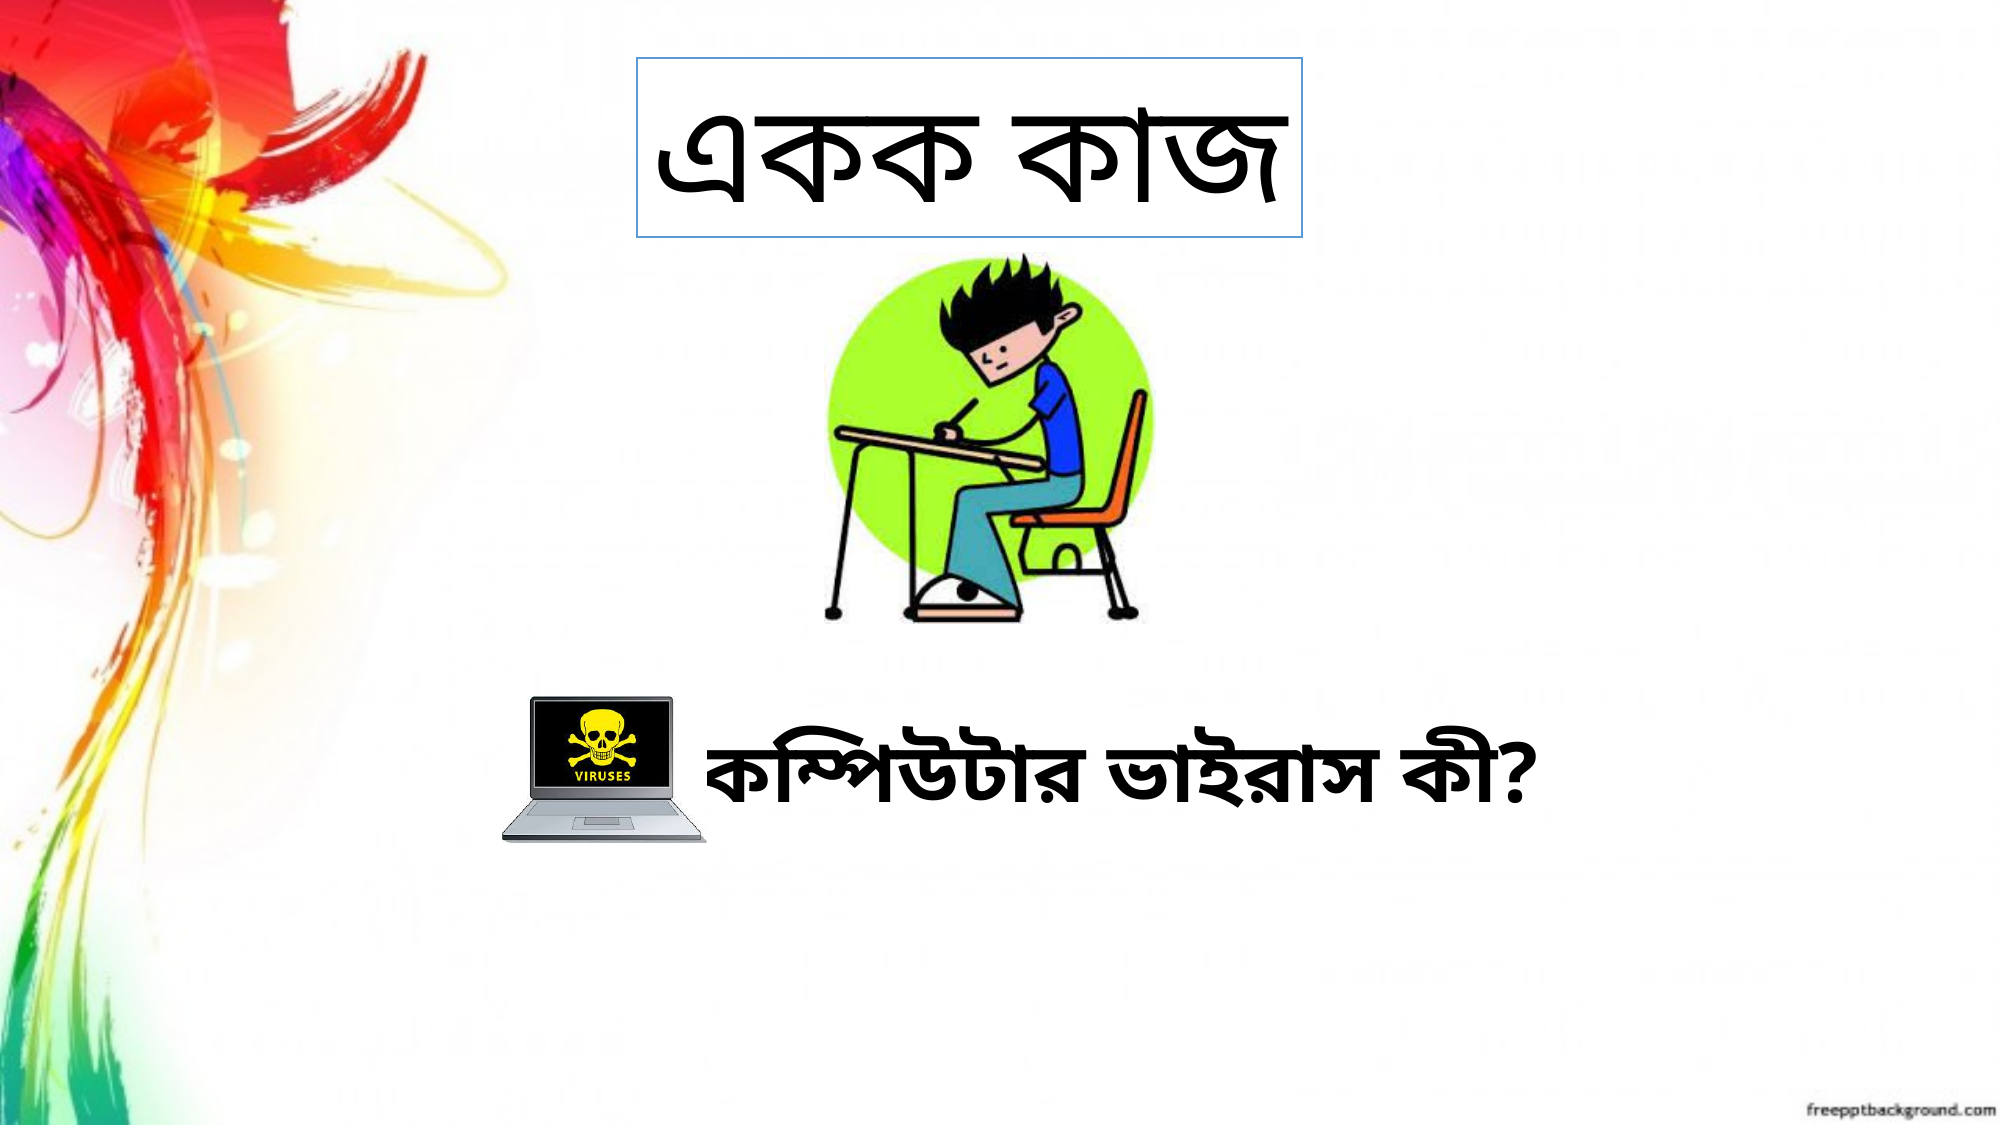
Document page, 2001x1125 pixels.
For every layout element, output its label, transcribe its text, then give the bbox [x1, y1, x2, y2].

text_box একক কাজ [636, 57, 1303, 238]
text_box 1. কম্পিউটার ভাইরাস কী? [707, 711, 1575, 827]
picture [0, 0, 2001, 1125]
